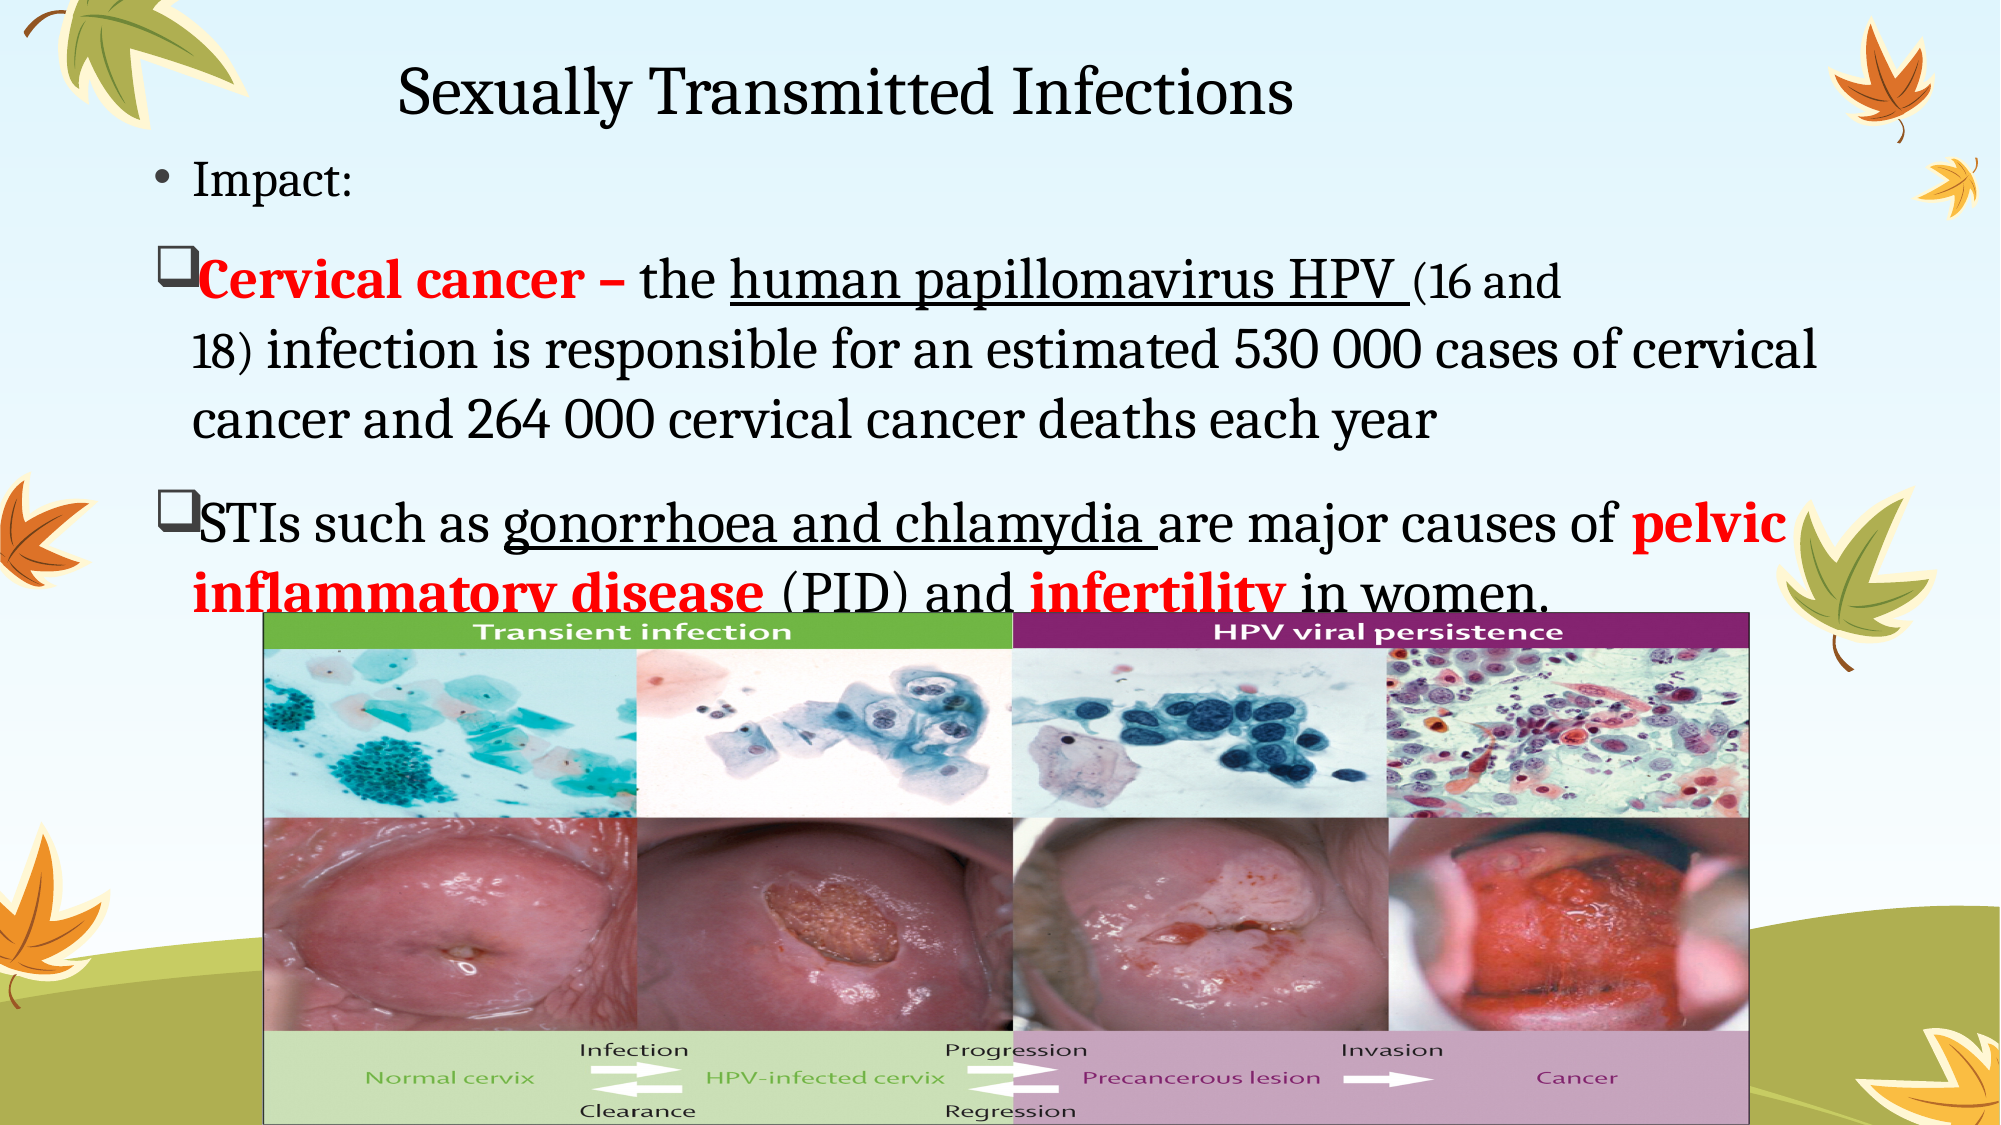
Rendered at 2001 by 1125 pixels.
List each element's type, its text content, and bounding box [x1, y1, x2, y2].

picture [262, 612, 1750, 1125]
title Sexually Transmitted Infections [384, 47, 1623, 137]
list Impact: Cervical cancer – the human papillomavirus HPV (16 and 18) infection is responsible for an estimated 530 000 cases of cervical cancer and 264 000 cervical cancer deaths each year STIs such as gonorrhoea and chlamydia are major causes of pelvic inflammatory disease (PID) and infertility in women. [130, 137, 1845, 639]
